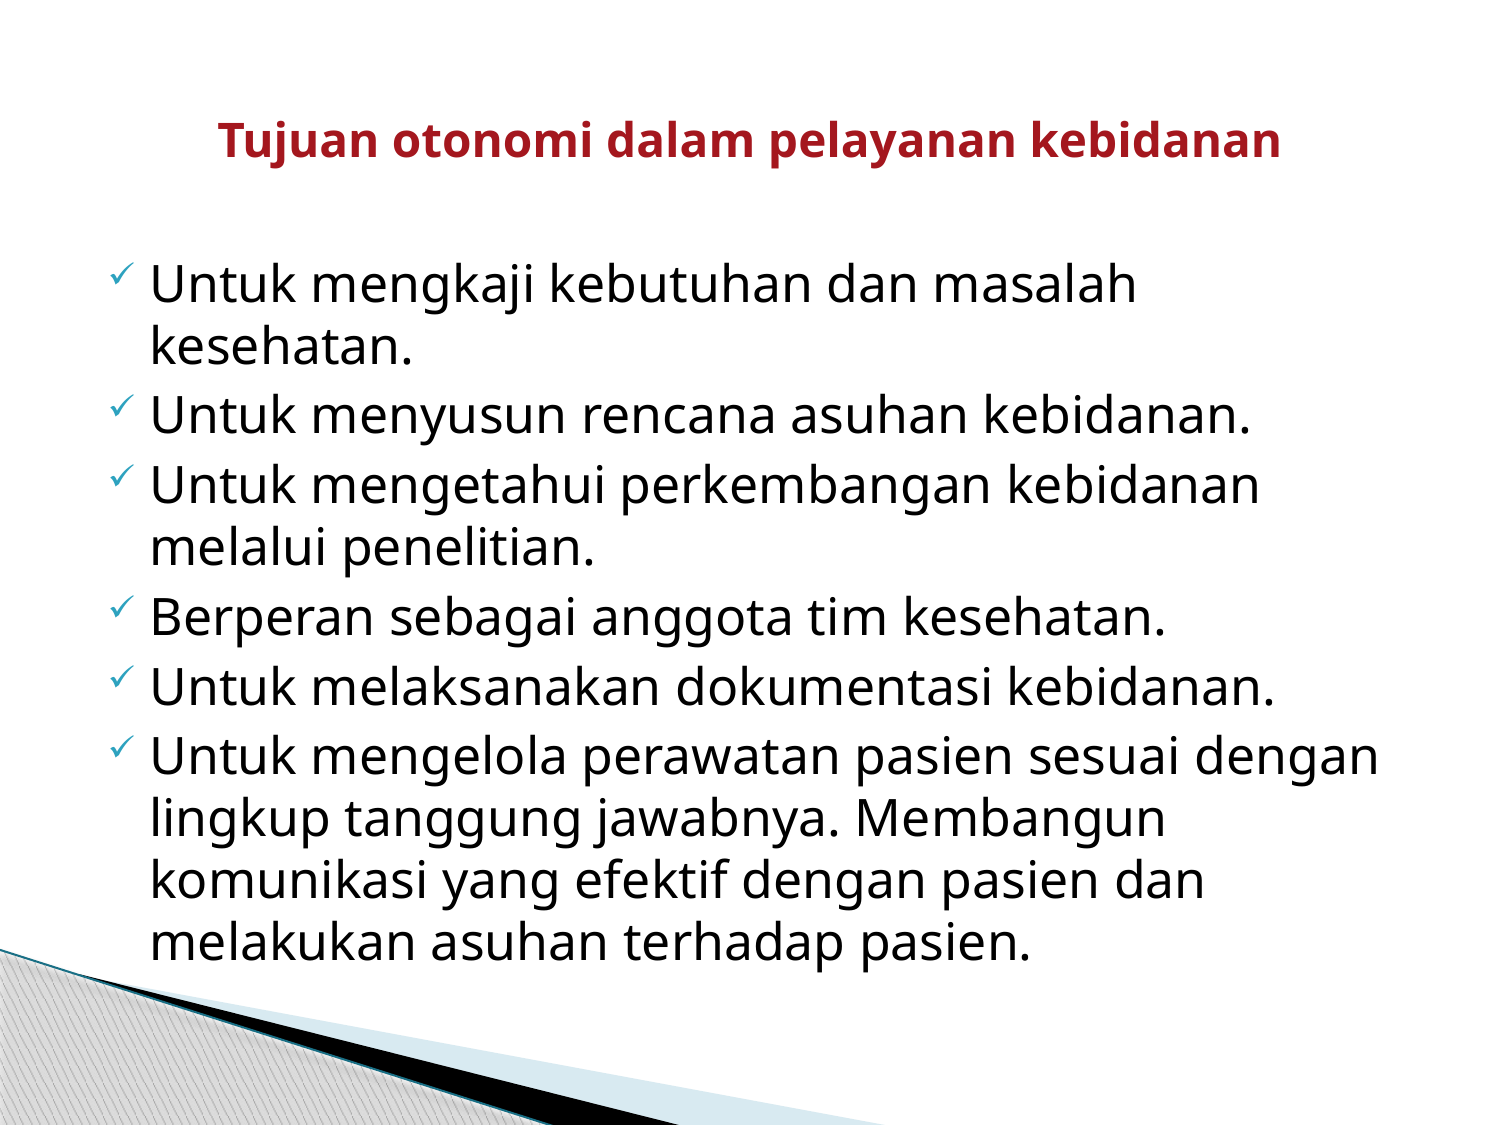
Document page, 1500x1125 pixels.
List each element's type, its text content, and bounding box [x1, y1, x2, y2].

title Tujuan otonomi dalam pelayanan kebidanan [75, 45, 1425, 233]
list Untuk mengkaji kebutuhan dan masalah kesehatan. Untuk menyusun rencana asuhan kebidanan. Untuk mengetahui perkembangan kebidanan melalui penelitian. Berperan sebagai anggota tim kesehatan. Untuk melaksanakan dokumentasi kebidanan. Untuk mengelola perawatan pasien sesuai dengan lingkup tanggung jawabnya. Membangun komunikasi yang efektif dengan pasien dan melakukan asuhan terhadap pasien. [75, 243, 1425, 986]
